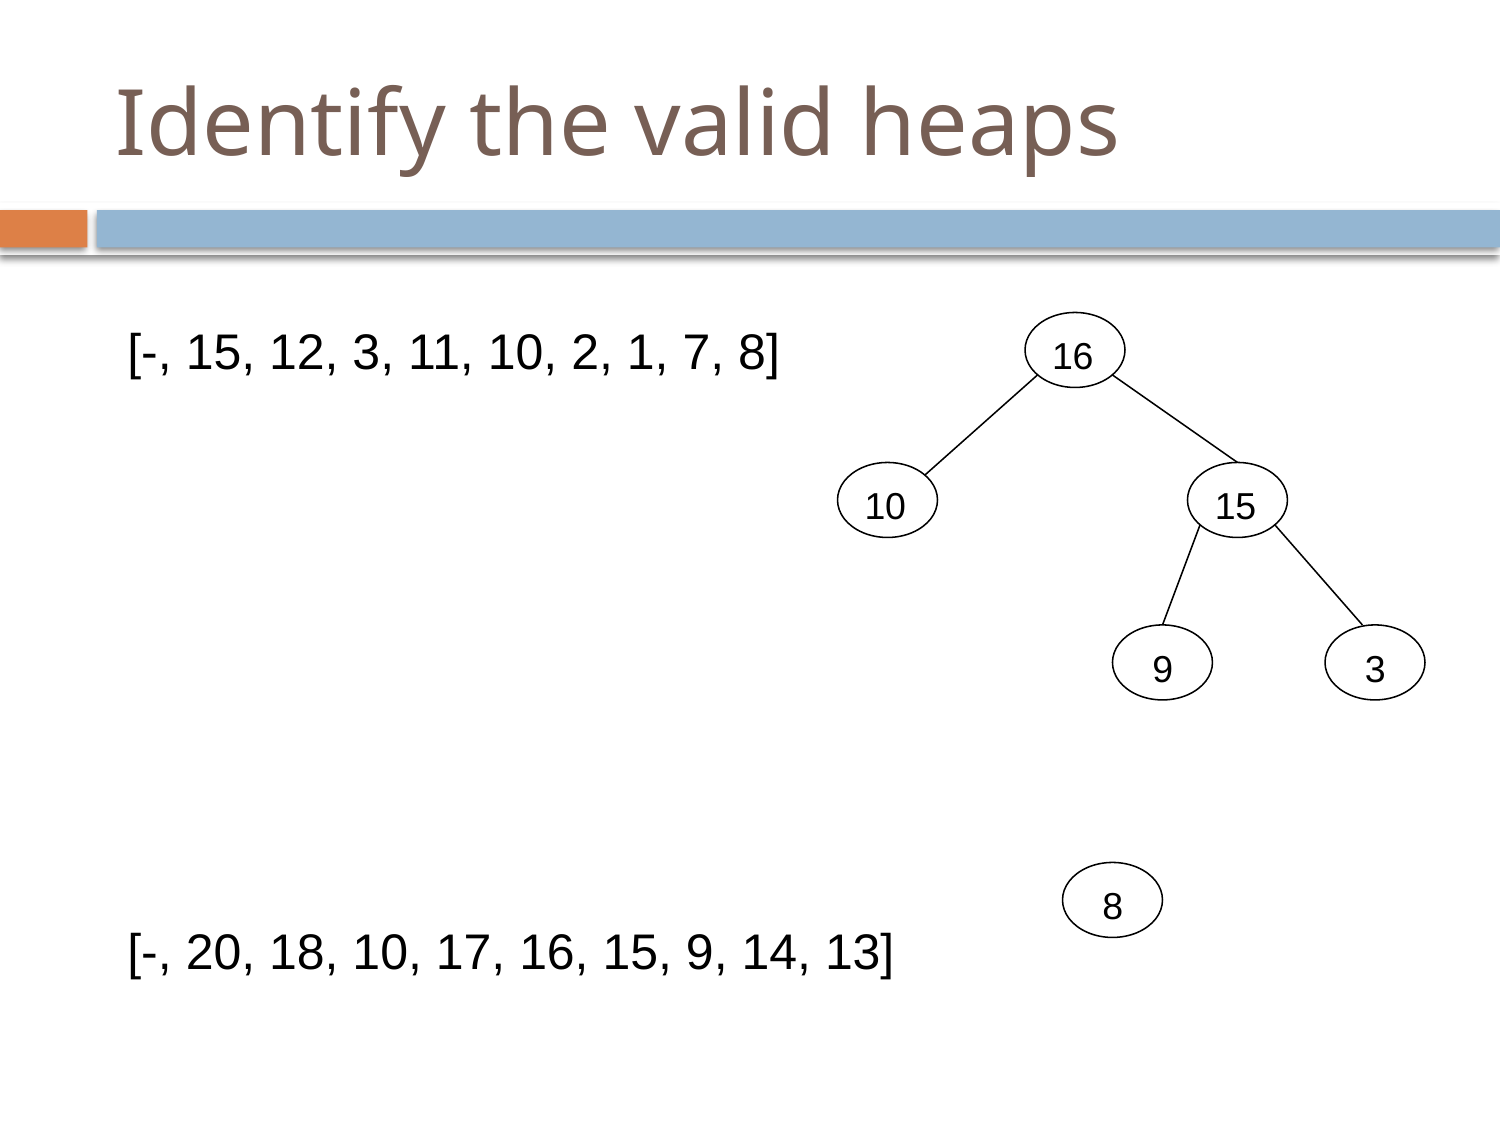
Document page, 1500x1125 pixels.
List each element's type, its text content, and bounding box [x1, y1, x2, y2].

text_box [-, 15, 12, 3, 11, 10, 2, 1, 7, 8] [112, 312, 813, 388]
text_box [1174, 462, 1313, 538]
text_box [1062, 862, 1176, 938]
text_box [1324, 624, 1438, 701]
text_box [1012, 312, 1151, 388]
text_box [-, 20, 18, 10, 17, 16, 15, 9, 14, 13] [112, 912, 913, 988]
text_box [824, 462, 963, 538]
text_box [1112, 624, 1226, 701]
title Identify the valid heaps [100, 37, 1438, 200]
